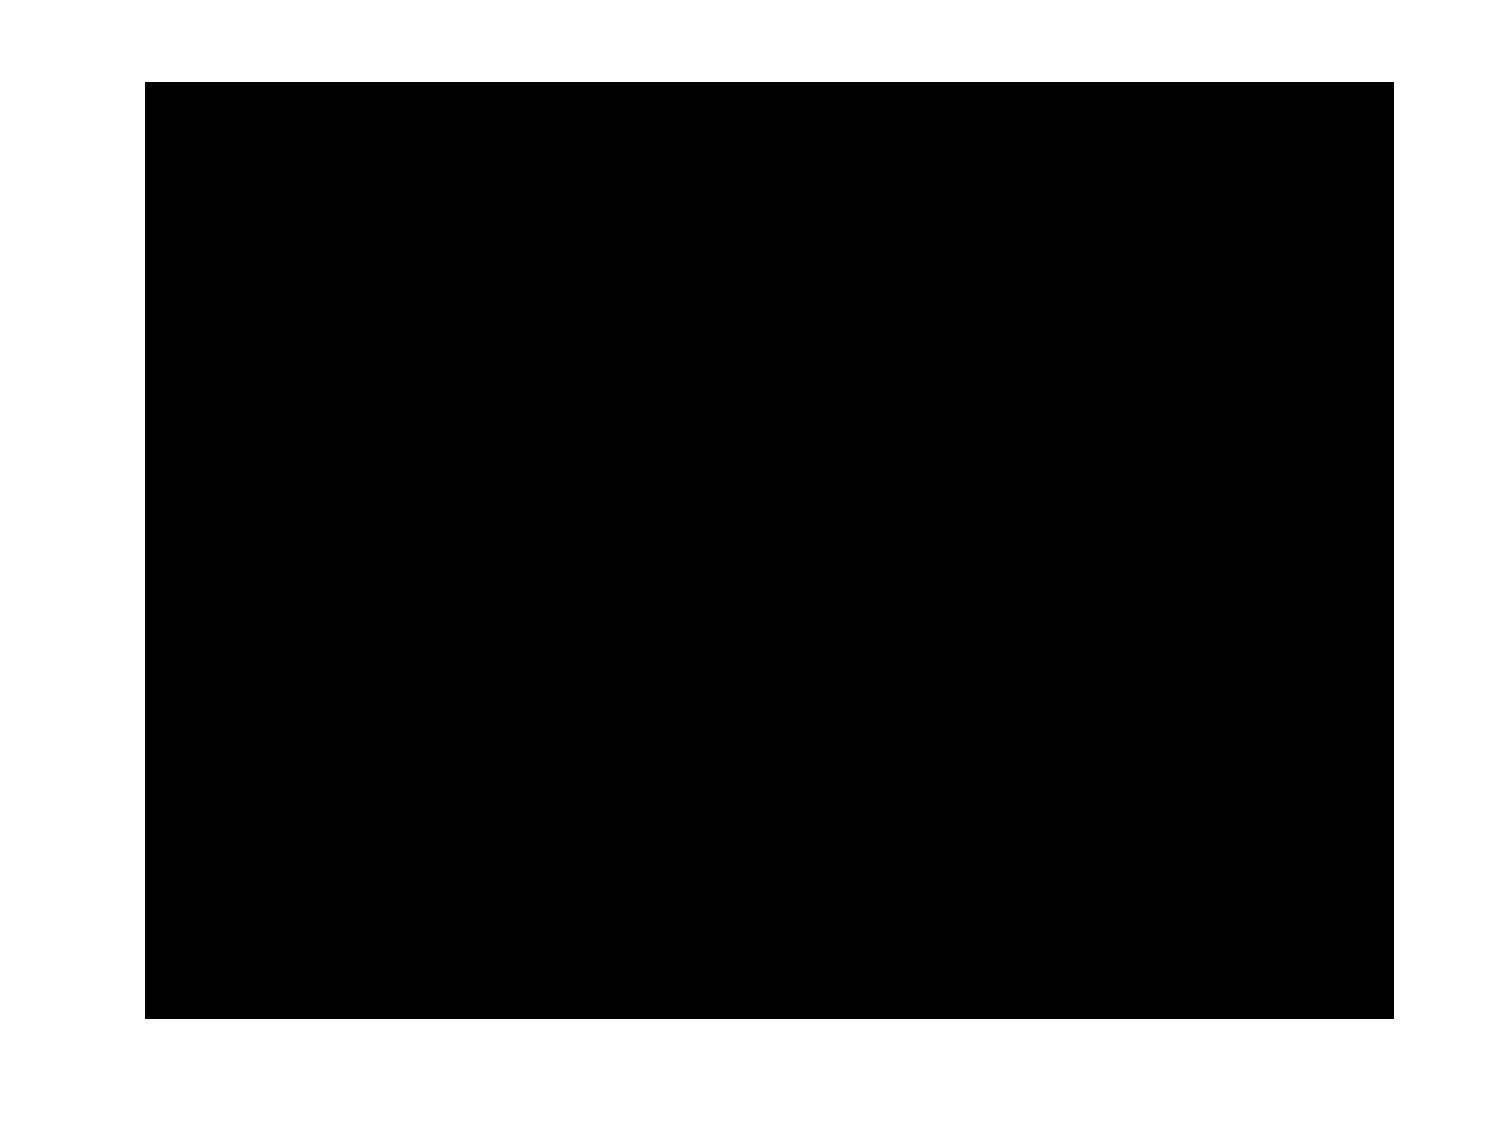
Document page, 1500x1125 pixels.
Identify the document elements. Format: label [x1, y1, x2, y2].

list [144, 81, 1395, 1020]
